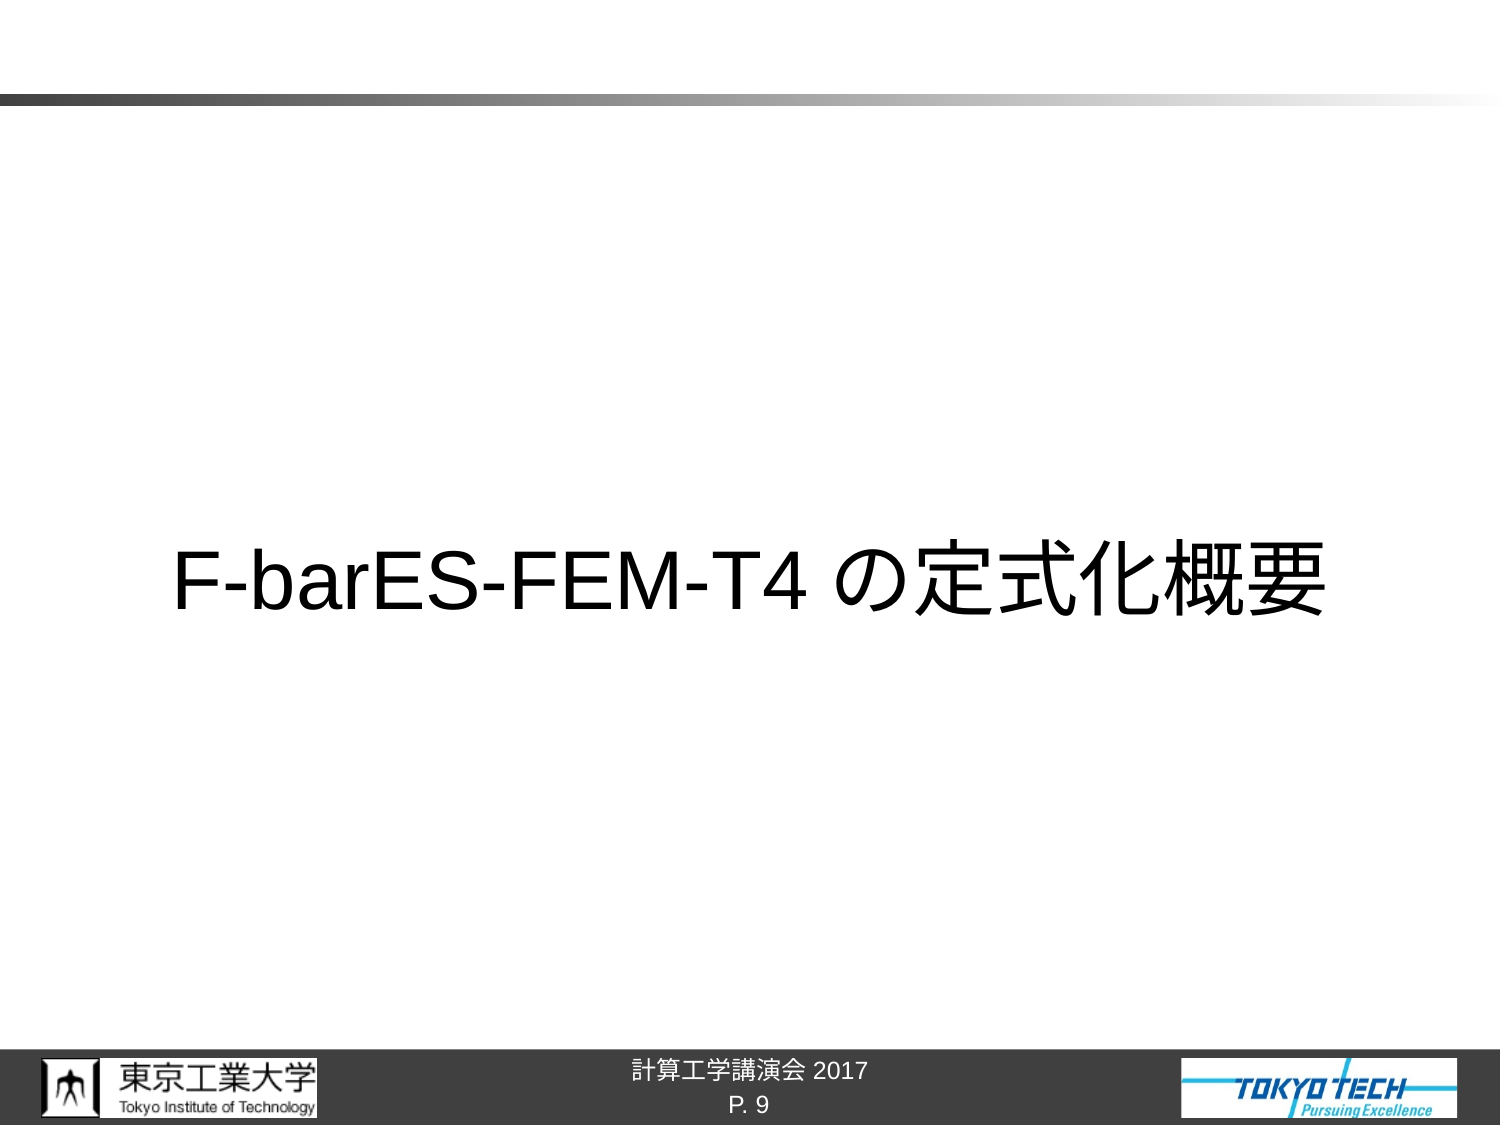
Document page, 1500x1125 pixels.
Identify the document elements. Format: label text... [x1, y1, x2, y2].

list F-barES-FEM-T4の定式化概要 [41, 102, 1459, 1050]
slide_number P. 9 [662, 1087, 836, 1120]
picture [1181, 1058, 1458, 1118]
picture [41, 1058, 317, 1118]
